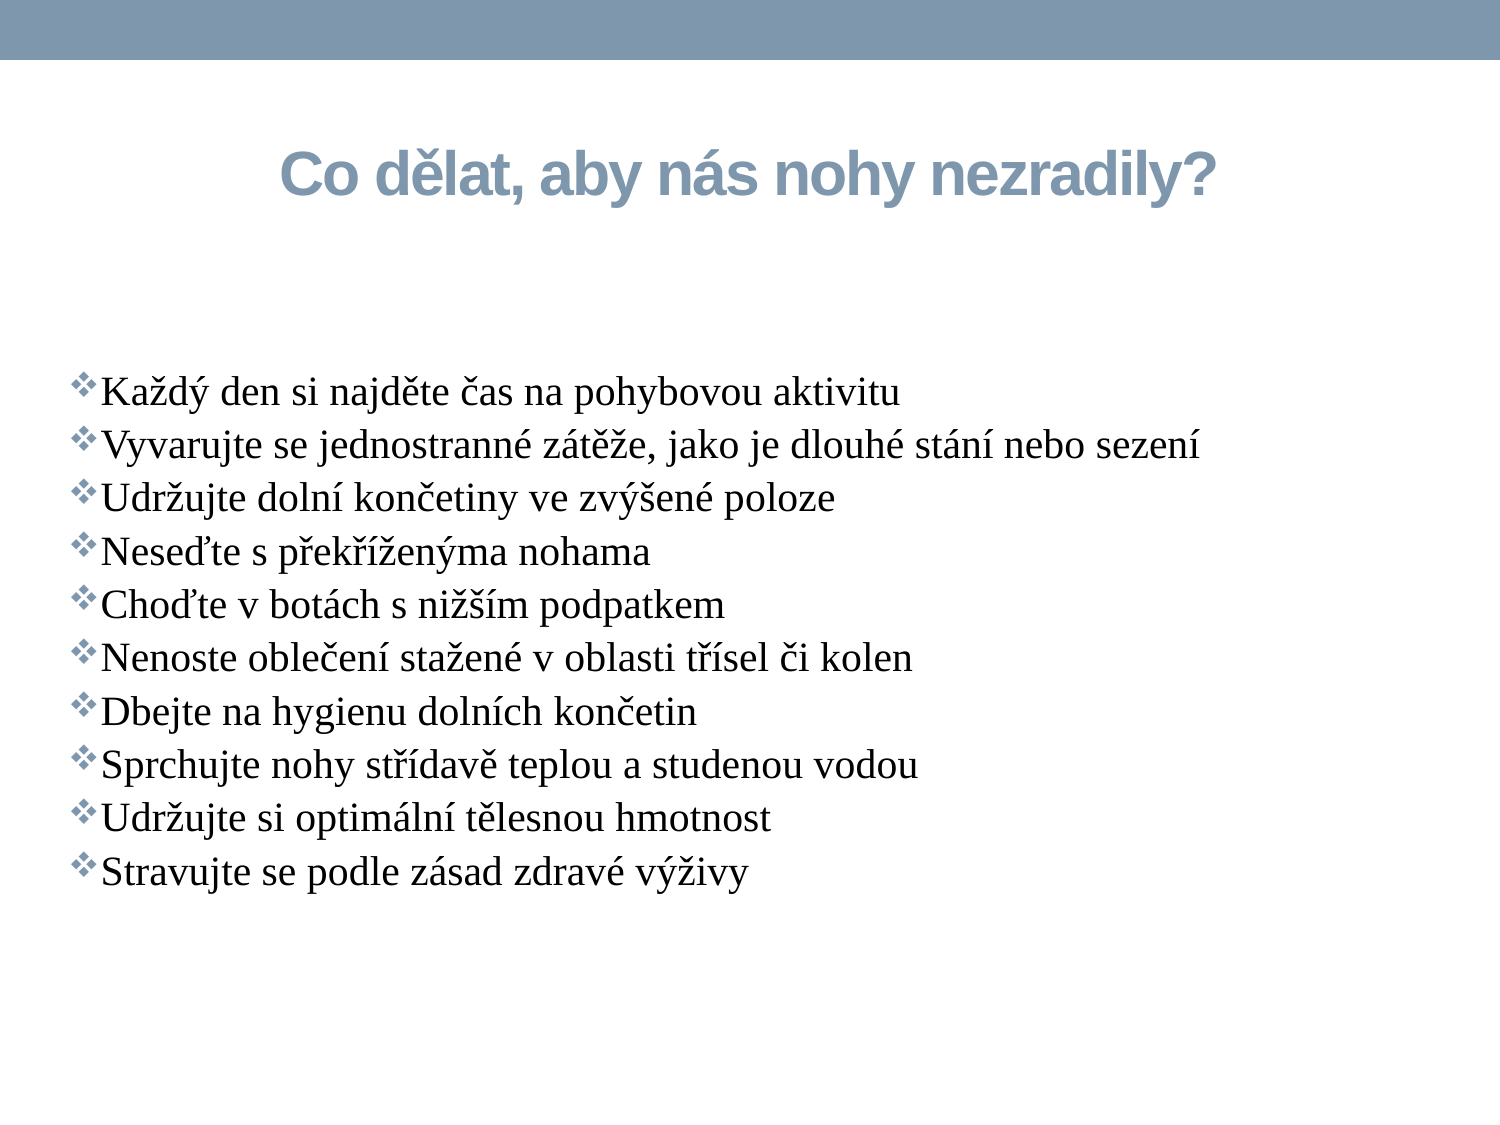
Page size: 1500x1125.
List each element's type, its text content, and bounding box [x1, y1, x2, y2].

list Každý den si najděte čas na pohybovou aktivitu Vyvarujte se jednostranné zátěže, jako je dlouhé stání nebo sezení Udržujte dolní končetiny ve zvýšené poloze Neseďte s překříženýma nohama Choďte v botách s nižším podpatkem Nenoste oblečení stažené v oblasti třísel či kolen Dbejte na hygienu dolních končetin Sprchujte nohy střídavě teplou a studenou vodou Udržujte si optimální tělesnou hmotnost Stravujte se podle zásad zdravé výživy [52, 361, 1471, 1006]
title Co dělat, aby nás nohy nezradily? [29, 125, 1471, 291]
